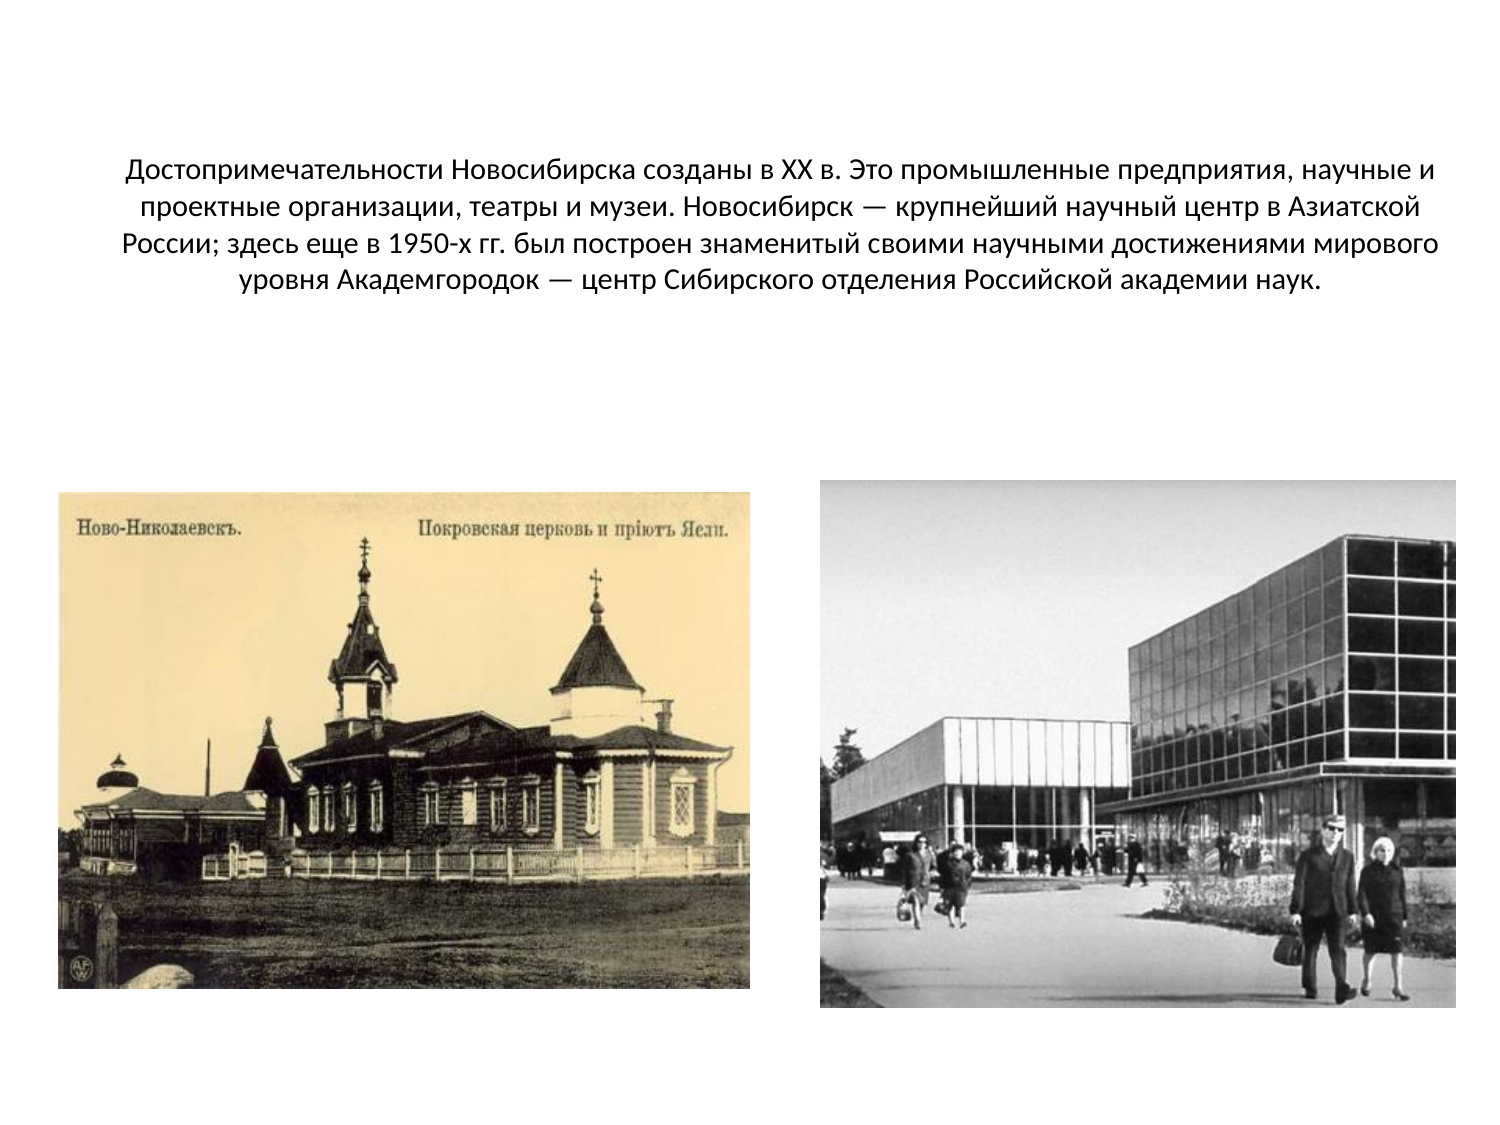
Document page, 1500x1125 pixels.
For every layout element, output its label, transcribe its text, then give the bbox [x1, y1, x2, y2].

picture [820, 480, 1456, 1008]
picture [58, 491, 751, 989]
title Достопримечательности Новосибирска созданы в XX в. Это промышленные предприятия, научные и проектные организации, театры и музеи. Новосибирск — крупнейший научный центр в Азиатской России; здесь еще в 1950-х гг. был построен знаменитый своими научными достижениями мирового уровня Академгородок — центр Сибирского отделения Российской академии наук. [105, 128, 1456, 317]
